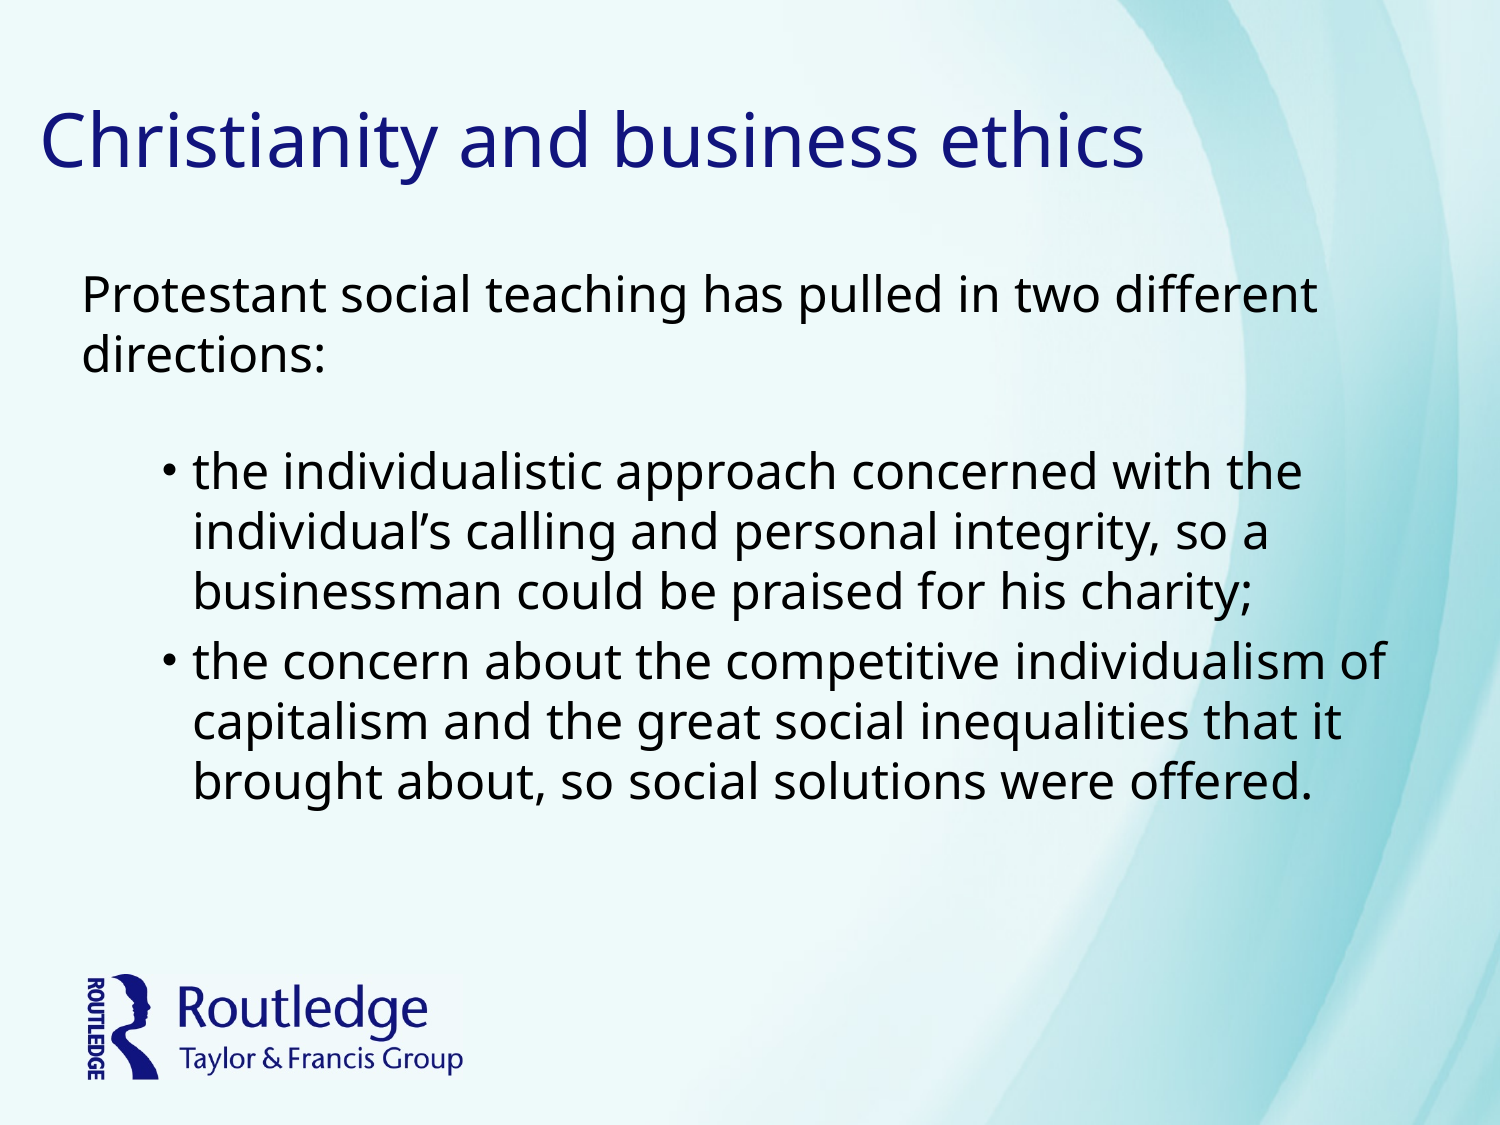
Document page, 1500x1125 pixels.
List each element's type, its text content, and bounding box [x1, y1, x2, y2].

title Christianity and business ethics [24, 50, 1438, 225]
list Protestant social teaching has pulled in two different directions: the individualistic approach concerned with the individual’s calling and personal integrity, so a businessman could be praised for his charity; the concern about the competitive individualism of capitalism and the great social inequalities that it brought about, so social solutions were offered. [66, 255, 1413, 950]
picture [0, 0, 1500, 1125]
